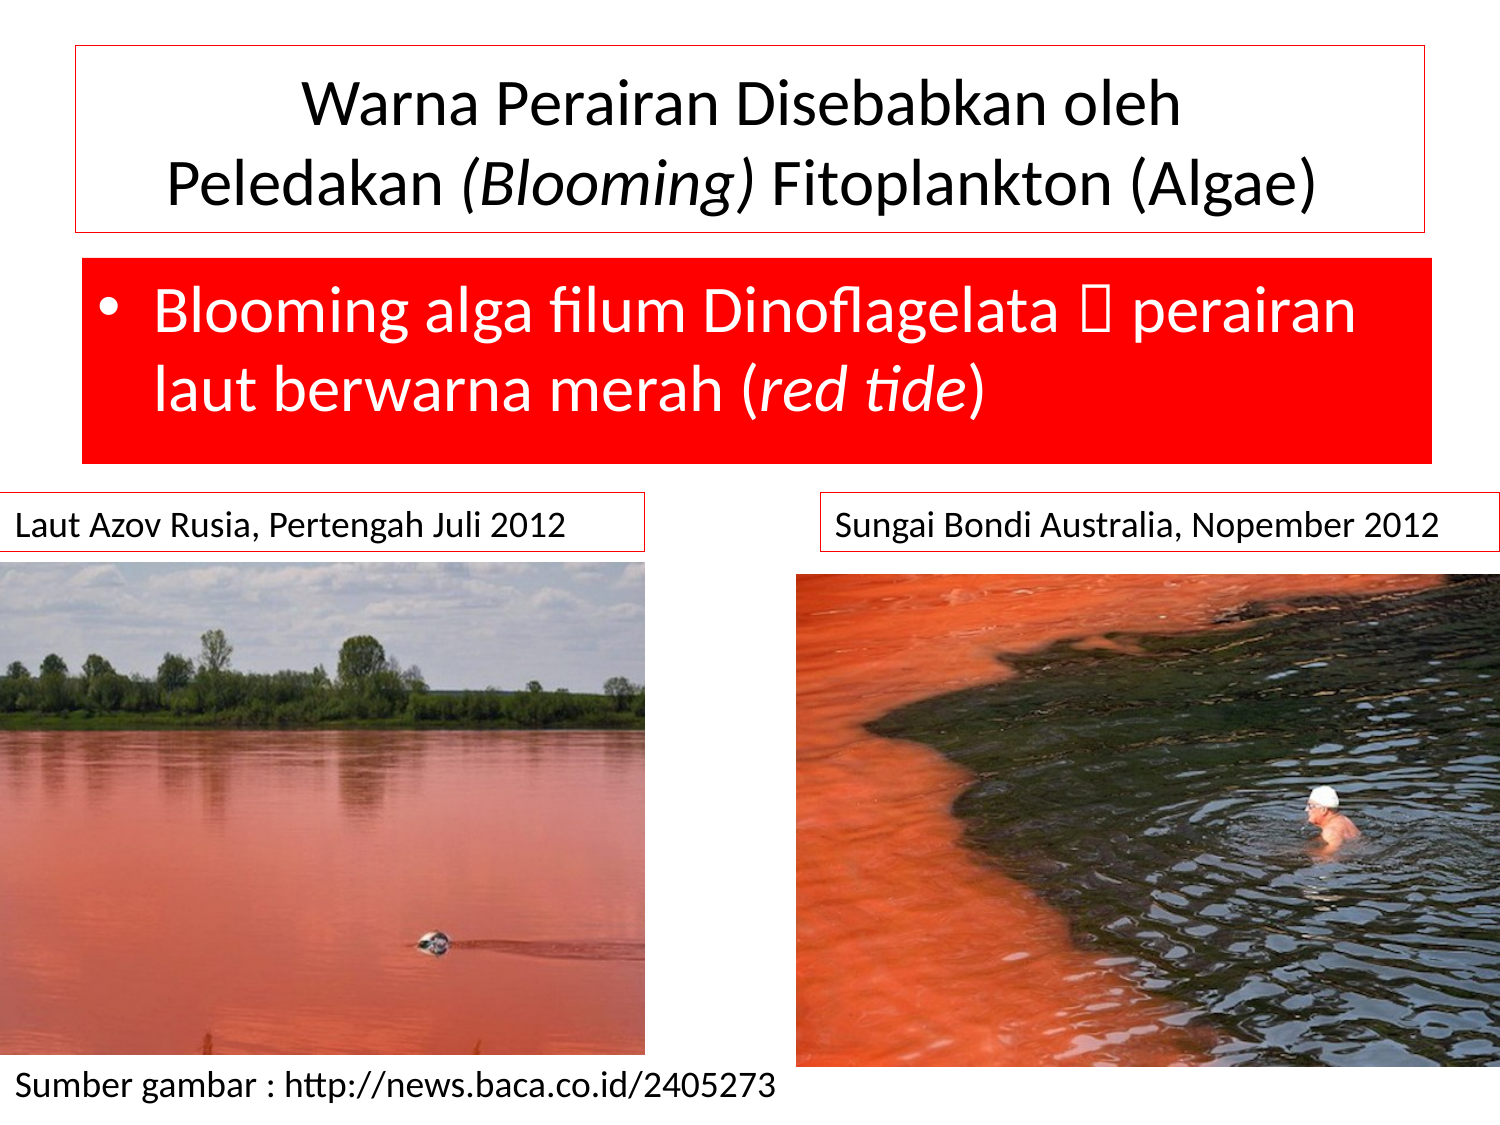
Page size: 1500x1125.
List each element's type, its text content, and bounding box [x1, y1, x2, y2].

text_box Laut Azov Rusia, Pertengah Juli 2012 [0, 492, 645, 552]
picture [0, 562, 645, 1055]
text_box Sungai Bondi Australia, Nopember 2012 [820, 492, 1500, 552]
title Warna Perairan Disebabkan oleh Peledakan (Blooming) Fitoplankton (Algae) [75, 45, 1425, 233]
text_box Sumber gambar : http://news.baca.co.id/2405273 [0, 1052, 821, 1113]
picture [796, 573, 1500, 1067]
list Blooming alga filum Dinoflagelata  perairan laut berwarna merah (red tide) [82, 257, 1432, 464]
